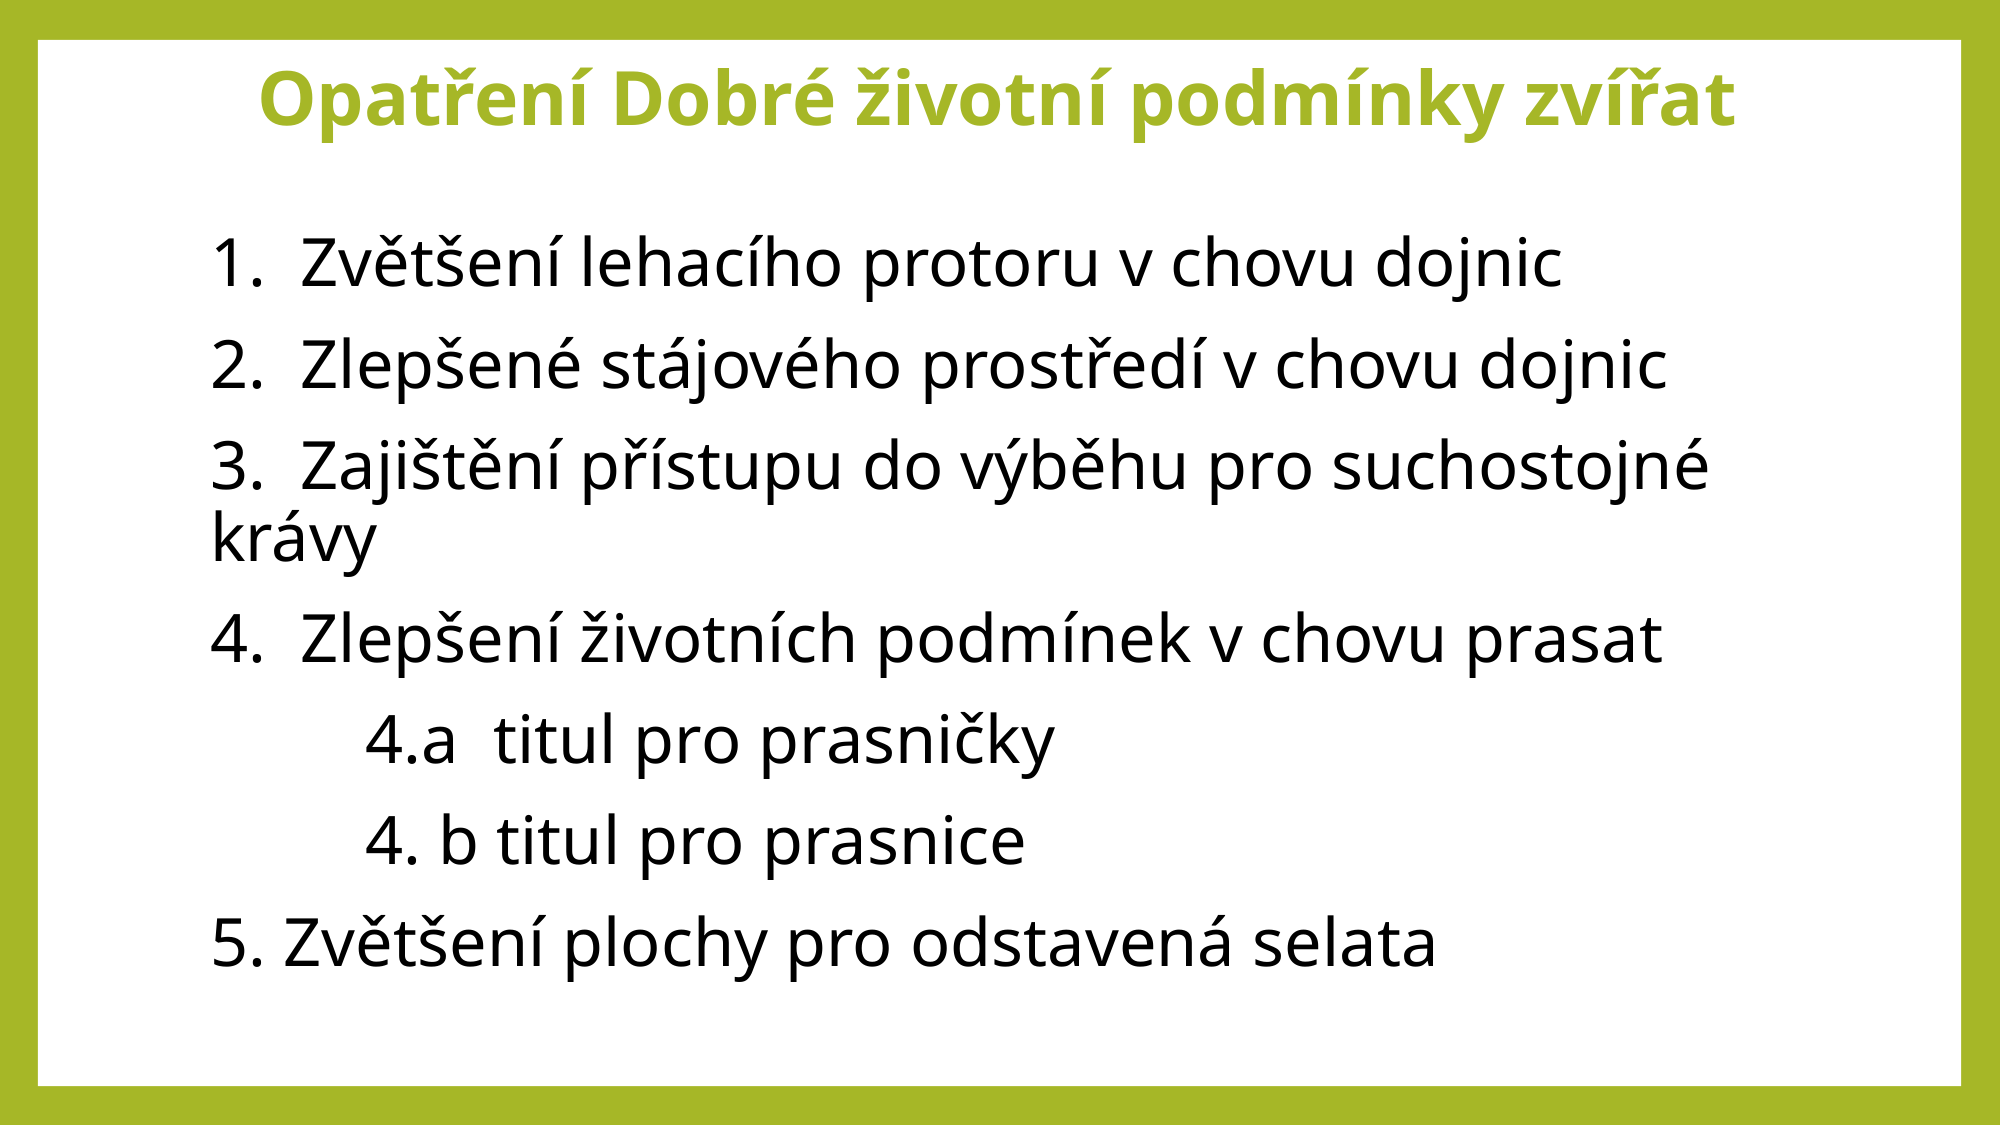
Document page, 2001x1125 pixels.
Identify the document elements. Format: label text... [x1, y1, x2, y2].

title Opatření Dobré životní podmínky zvířat [187, 35, 1808, 167]
list 1. Zvětšení lehacího protoru v chovu dojnic 2. Zlepšené stájového prostředí v chovu dojnic 3. Zajištění přístupu do výběhu pro suchostojné krávy 4. Zlepšení životních podmínek v chovu prasat 4.a titul pro prasničky 4. b titul pro prasnice 5. Zvětšení plochy pro odstavená selata [187, 221, 1808, 1000]
